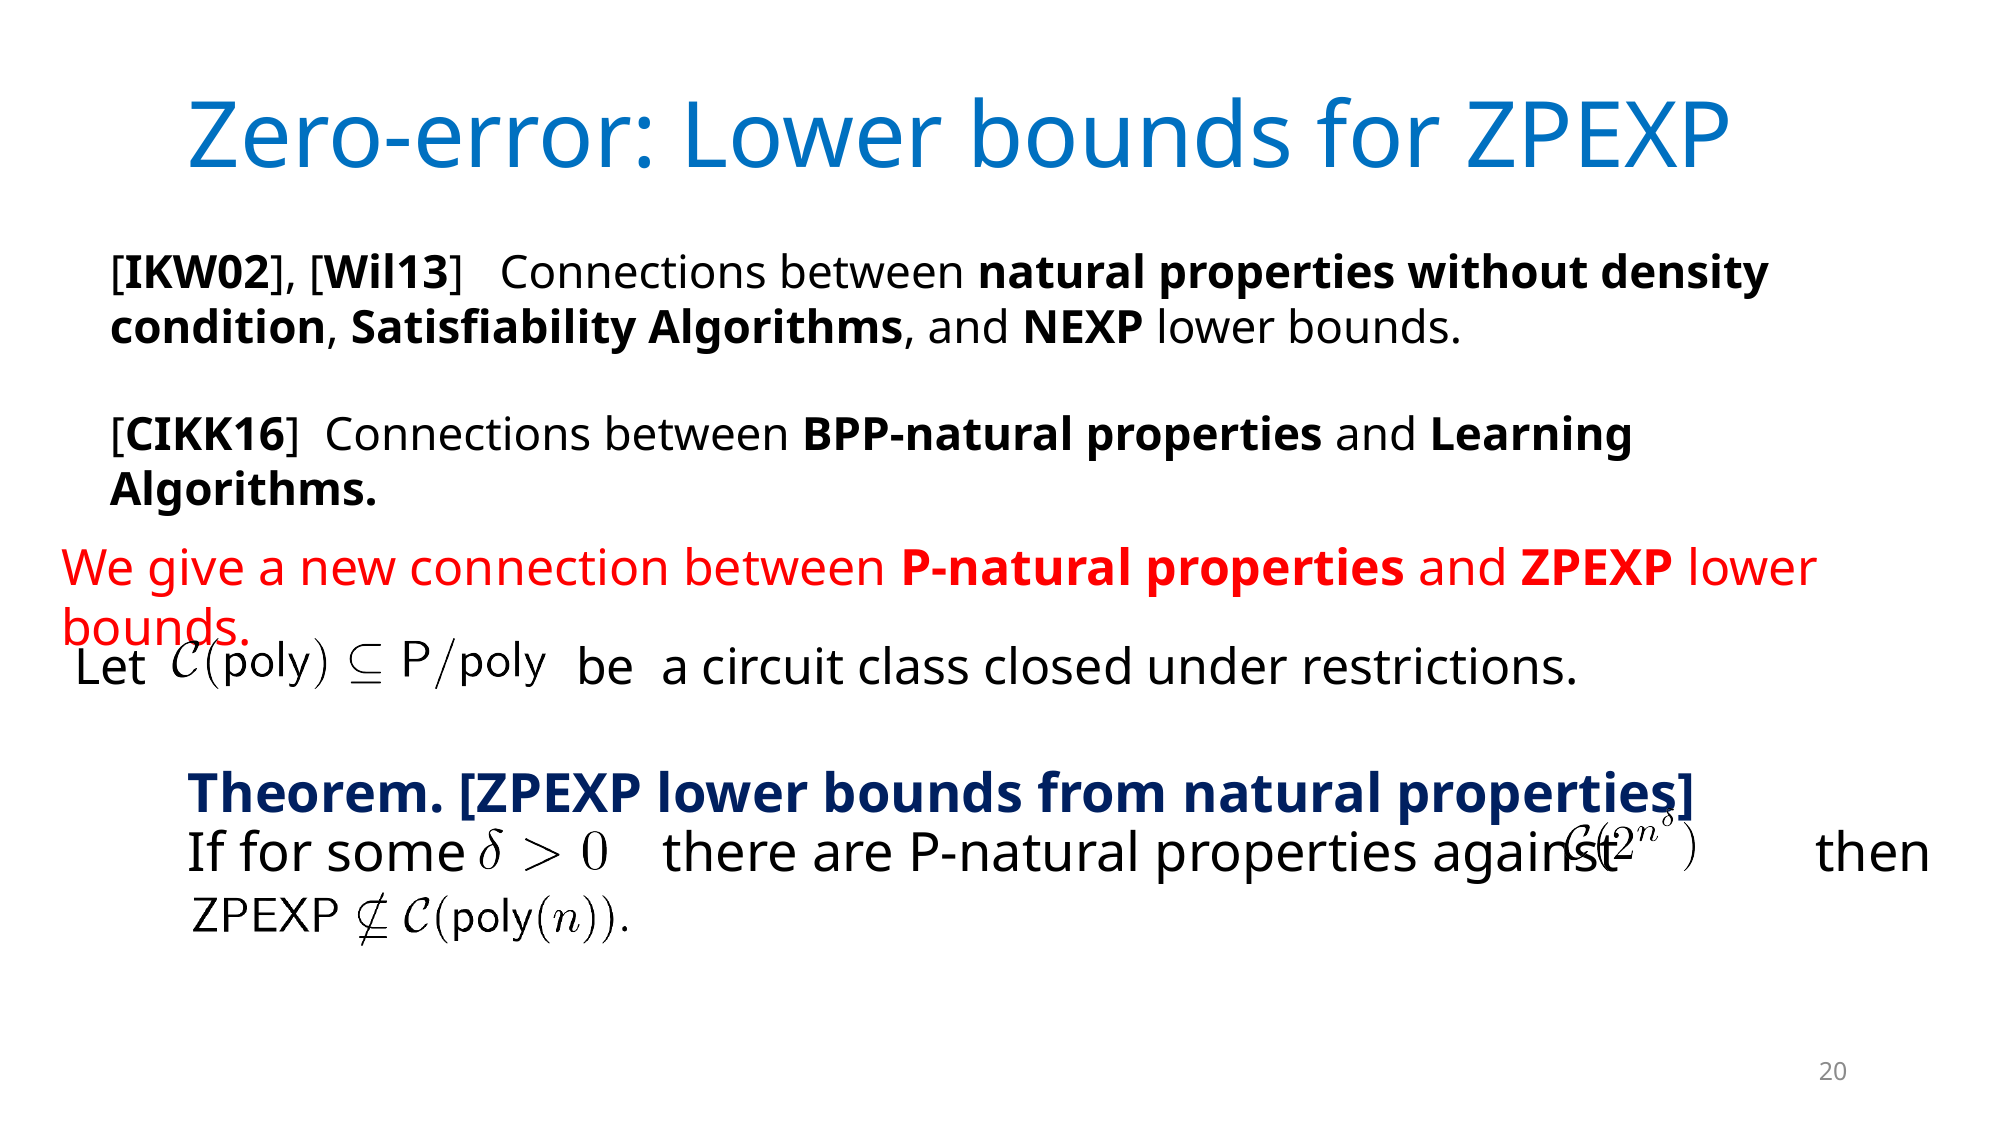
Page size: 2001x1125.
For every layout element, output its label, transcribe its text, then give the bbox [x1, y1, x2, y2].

picture [192, 892, 627, 946]
slide_number 20 [1412, 1042, 1863, 1103]
text_box [IKW02], [Wil13] Connections between natural properties without density condition, Satisfiability Algorithms, and NEXP lower bounds. [95, 235, 1917, 360]
title Zero-error: Lower bounds for ZPEXP [172, 45, 1898, 230]
picture [479, 828, 607, 871]
text_box We give a new connection between P-natural properties and ZPEXP lower bounds. [46, 527, 1966, 627]
text_box [CIKK16] Connections between BPP-natural properties and Learning Algorithms. [95, 397, 1880, 522]
picture [1564, 808, 1695, 871]
text_box Let be a circuit class closed under restrictions. [46, 627, 1966, 703]
picture [172, 638, 546, 689]
text_box Theorem. [ZPEXP lower bounds from natural properties] If for some there are P-natural properties against then [172, 689, 2000, 961]
